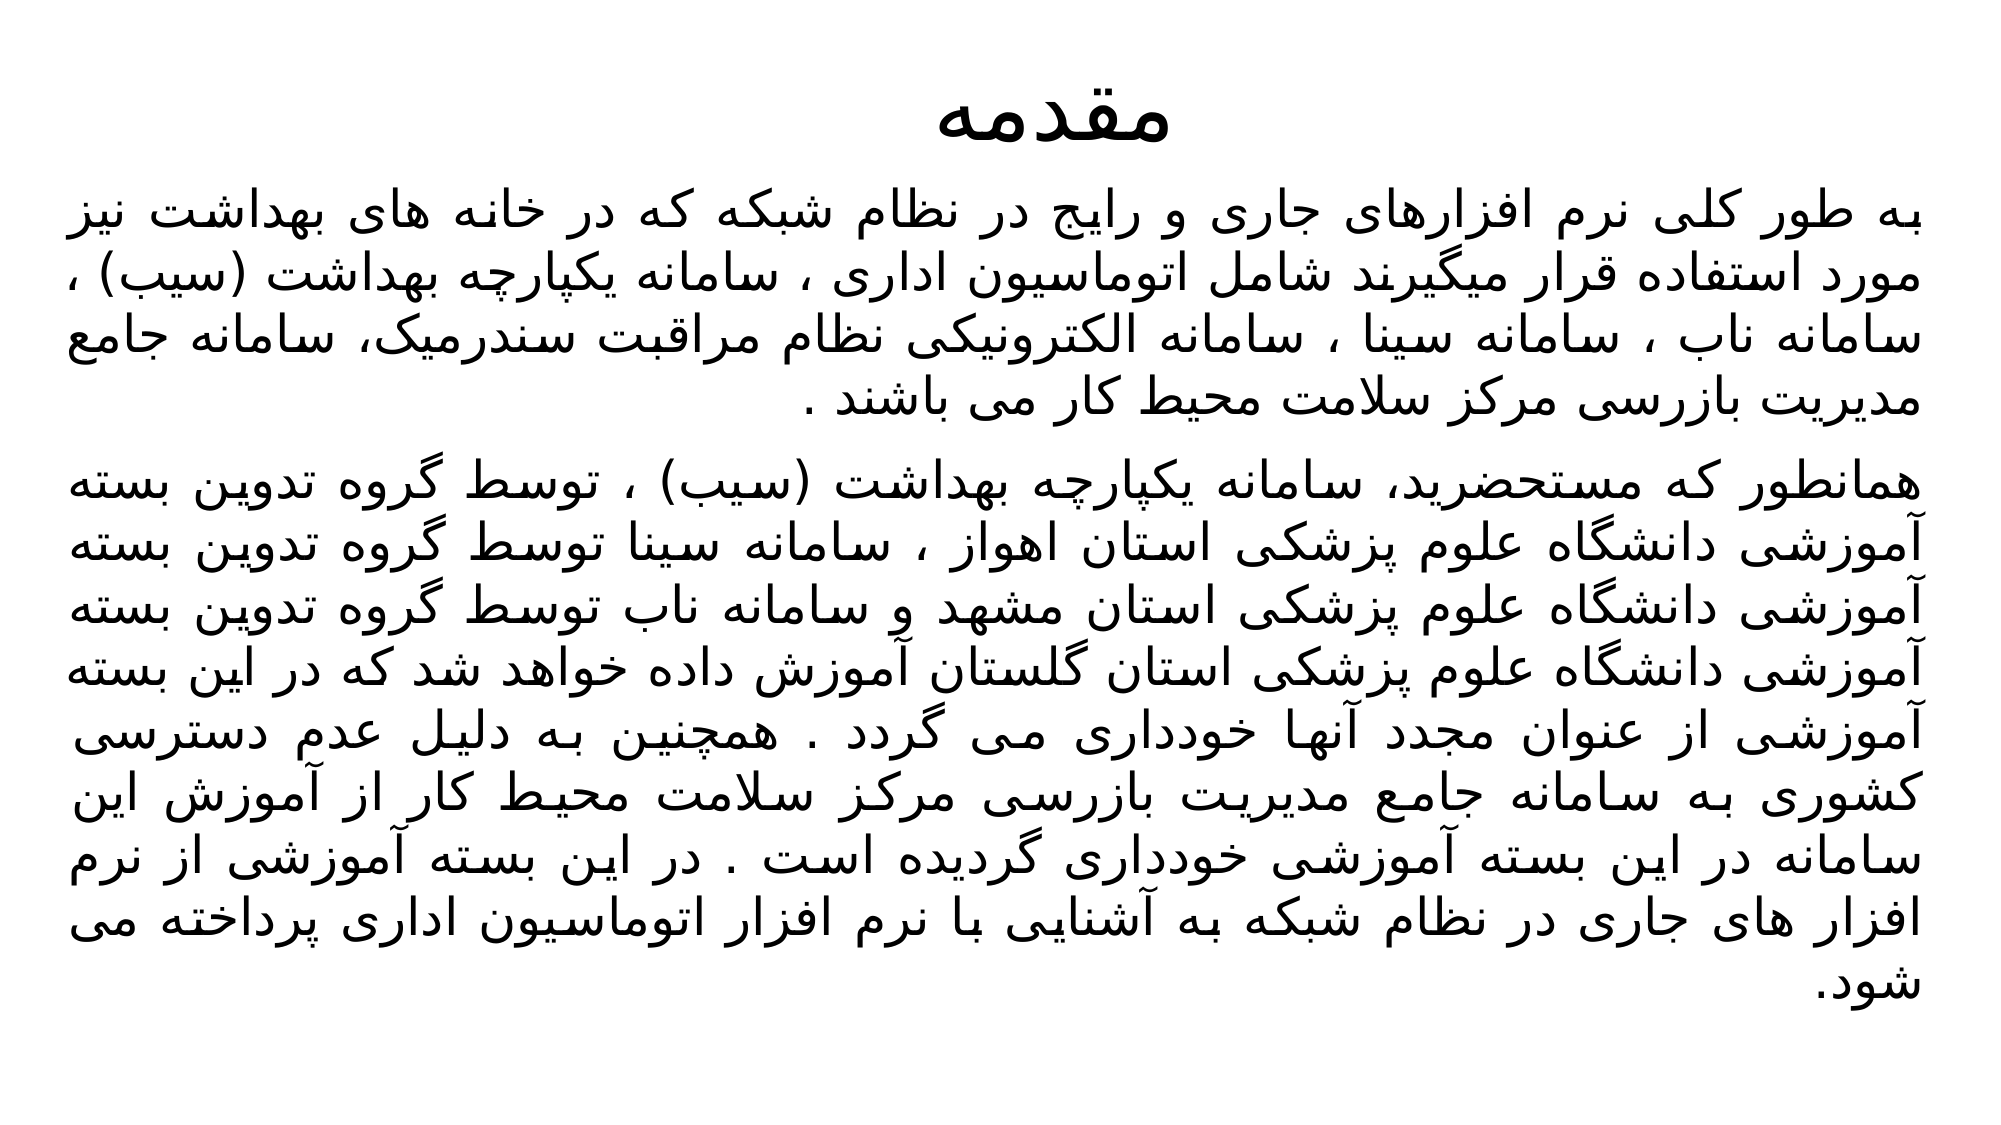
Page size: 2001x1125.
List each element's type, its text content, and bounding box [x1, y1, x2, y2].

title مقدمه [304, 48, 1805, 167]
subtitle به طور کلی نرم افزارهای جاری و رایج در نظام شبکه که در خانه های بهداشت نیز مورد استفاده قرار میگیرند شامل اتوماسیون اداری ، سامانه یکپارچه بهداشت (سیب) ، سامانه ناب ، سامانه سینا ، سامانه الکترونیکی نظام مراقبت سندرمیک، سامانه جامع مدیریت بازرسی مرکز سلامت محیط کار می باشند . همانطور که مستحضرید، سامانه یکپارچه بهداشت (سیب) ، توسط گروه تدوین بسته آموزشی دانشگاه علوم پزشکی استان اهواز ، سامانه سینا توسط گروه تدوین بسته آموزشی دانشگاه علوم پزشکی استان مشهد و سامانه ناب توسط گروه تدوین بسته آموزشی دانشگاه علوم پزشکی استان گلستان آموزش داده خواهد شد که در این بسته آموزشی از عنوان مجدد آنها خودداری می گردد . همچنین به دلیل عدم دسترسی کشوری به سامانه جامع مدیریت بازرسی مرکز سلامت محیط کار از آموزش این سامانه در این بسته آموزشی خودداری گردیده است . در این بسته آموزشی از نرم افزار های جاری در نظام شبکه به آشنایی با نرم افزار اتوماسیون اداری پرداخته می شود. [49, 167, 1939, 1066]
